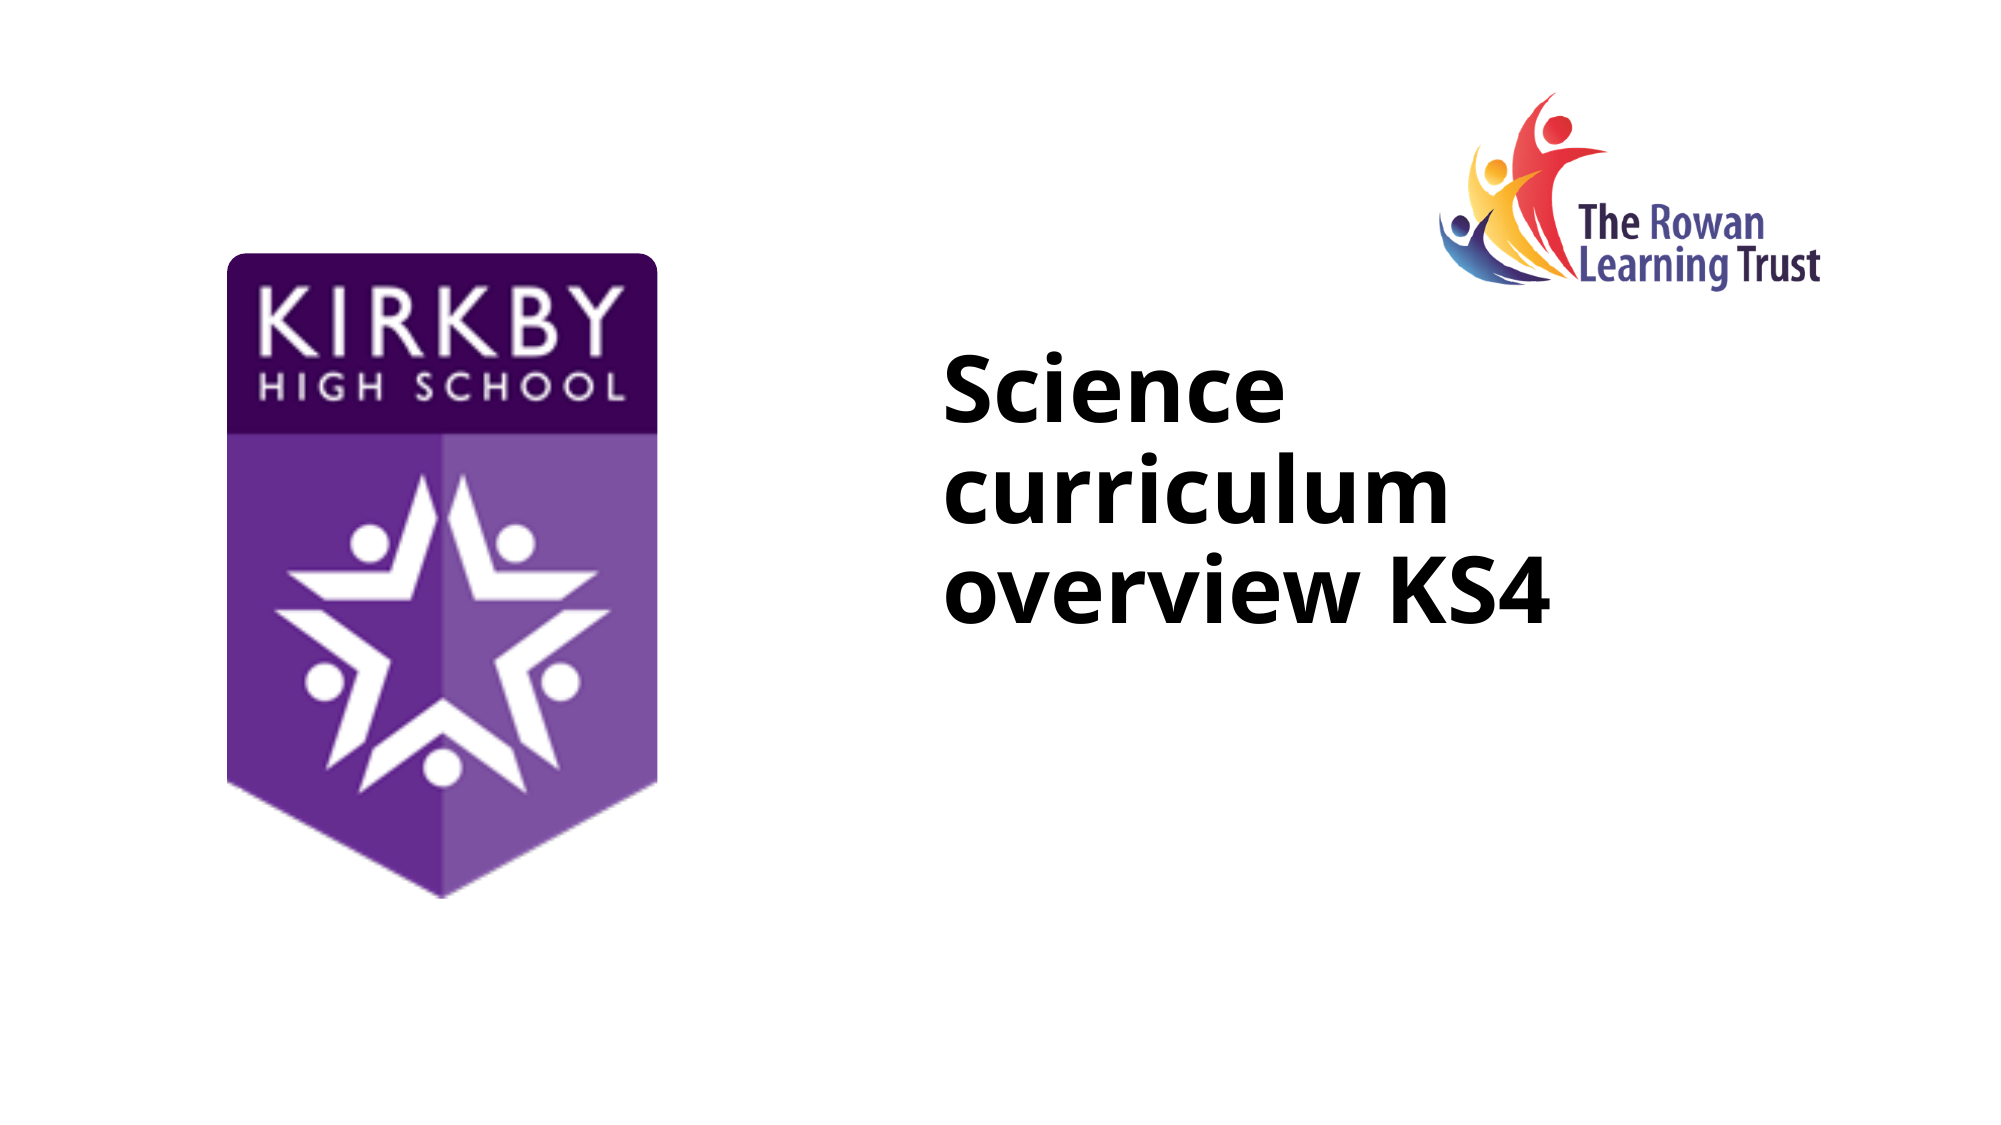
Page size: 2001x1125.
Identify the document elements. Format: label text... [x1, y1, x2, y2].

title Science curriculum overview KS4 [927, 330, 1835, 863]
picture [1413, 88, 1835, 296]
picture [227, 253, 658, 899]
